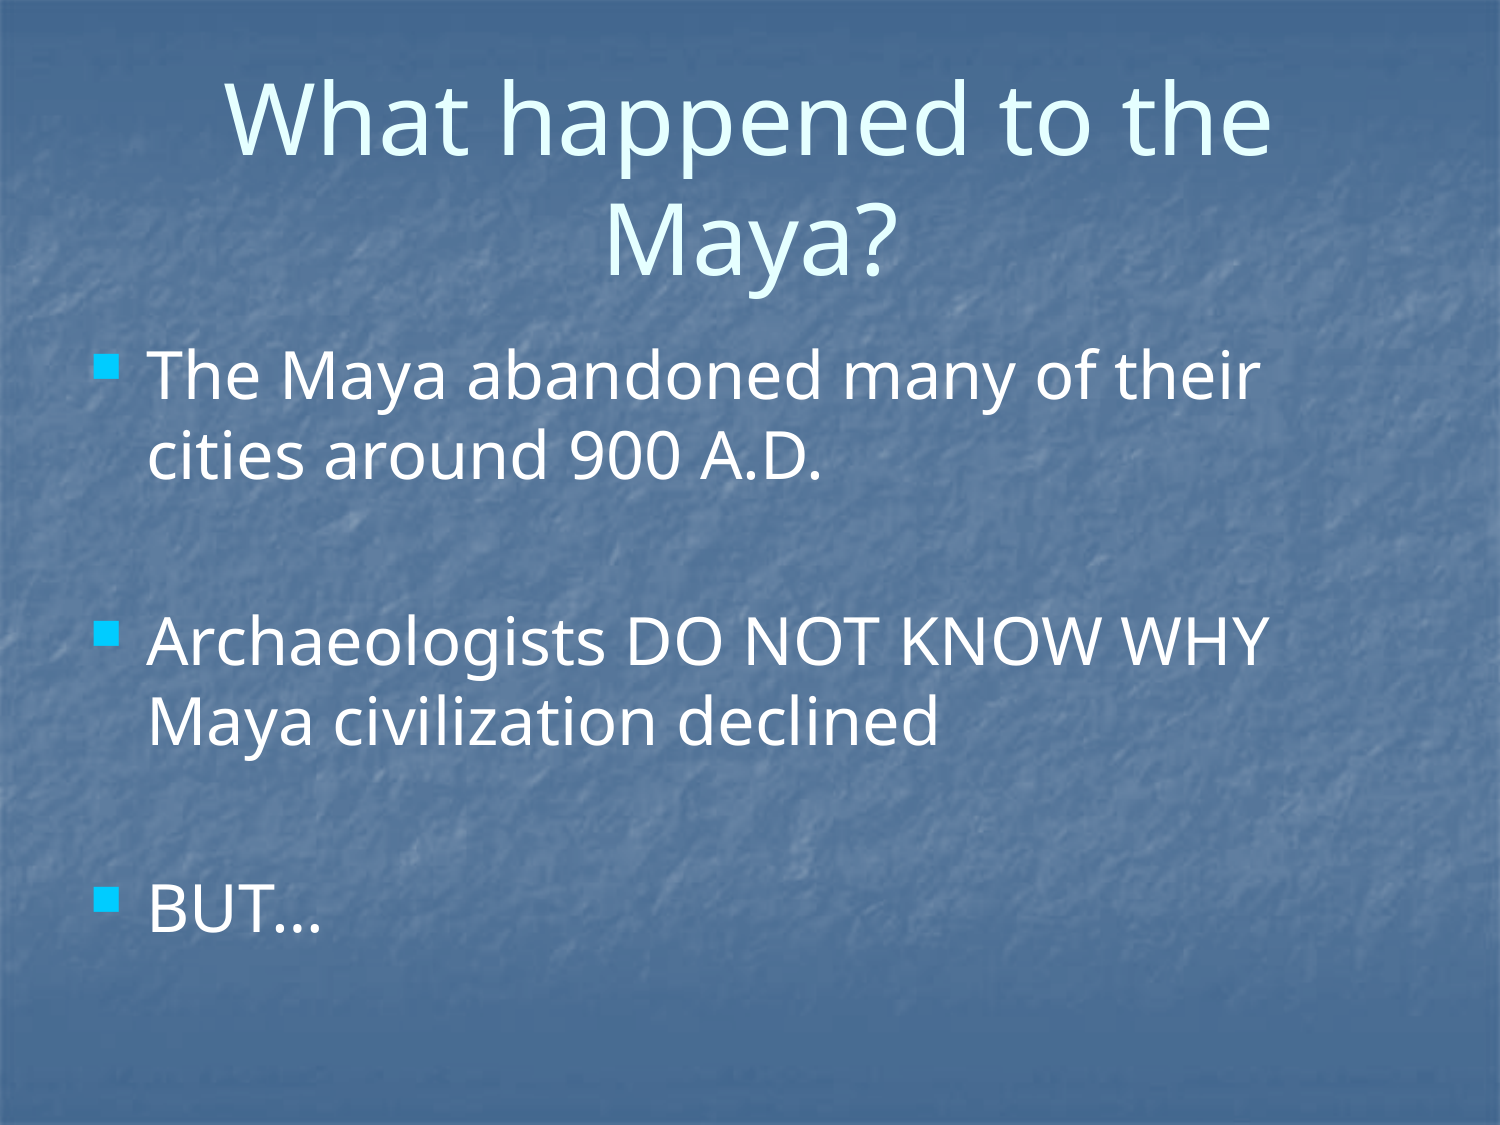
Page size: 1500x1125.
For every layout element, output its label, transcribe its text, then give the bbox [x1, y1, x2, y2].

title What happened to the Maya? [74, 62, 1426, 288]
list The Maya abandoned many of their cities around 900 A.D. Archaeologists DO NOT KNOW WHY Maya civilization declined BUT… [74, 324, 1426, 1001]
